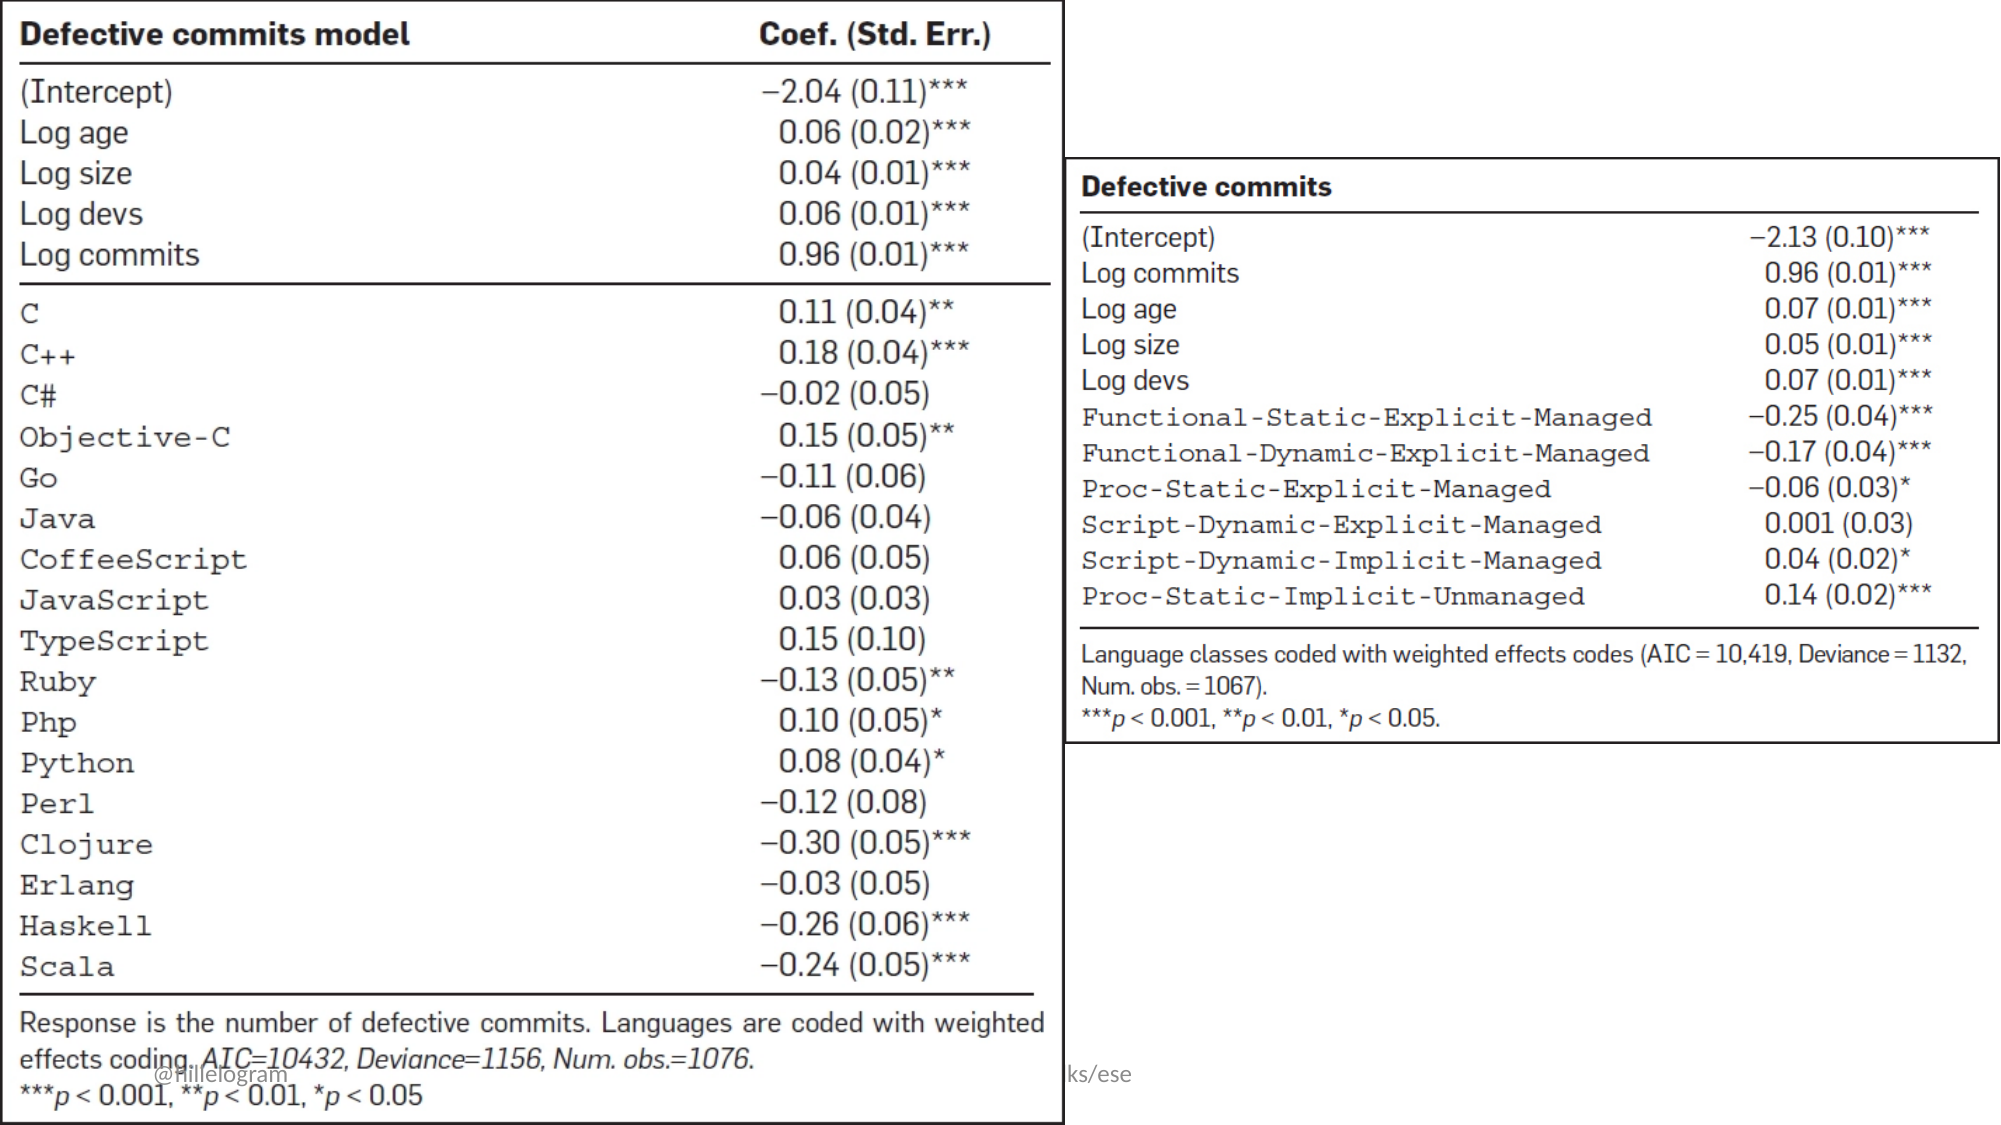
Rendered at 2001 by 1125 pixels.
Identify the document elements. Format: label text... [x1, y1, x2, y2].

picture [0, 0, 2000, 1125]
footer hillelwayne.com/talks/ese [1065, 1042, 1338, 1103]
